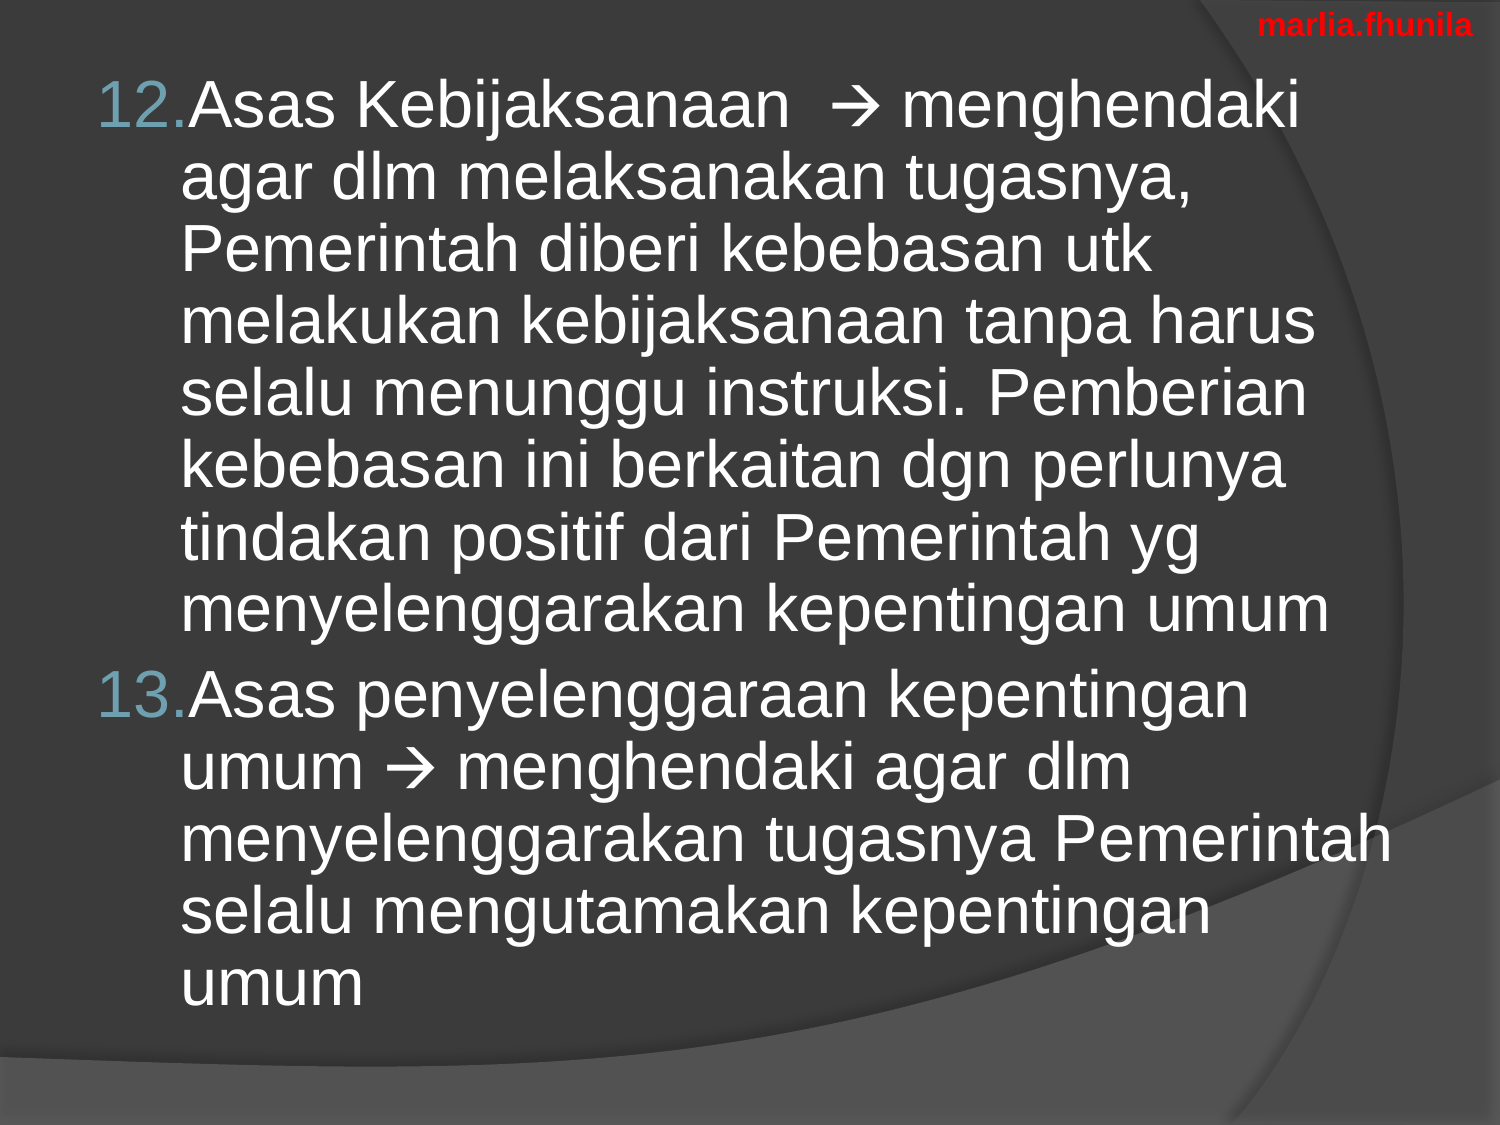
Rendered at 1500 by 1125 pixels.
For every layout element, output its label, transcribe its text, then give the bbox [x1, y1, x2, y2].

text_box marlia.fhunila [1230, 0, 1500, 47]
list Asas Kebijaksanaan 🡪 menghendaki agar dlm melaksanakan tugasnya, Pemerintah diberi kebebasan utk melakukan kebijaksanaan tanpa harus selalu menunggu instruksi. Pemberian kebebasan ini berkaitan dgn perlunya tindakan positif dari Pemerintah yg menyelenggarakan kepentingan umum Asas penyelenggaraan kepentingan umum 🡪 menghendaki agar dlm menyelenggarakan tugasnya Pemerintah selalu mengutamakan kepentingan umum [75, 62, 1425, 1050]
